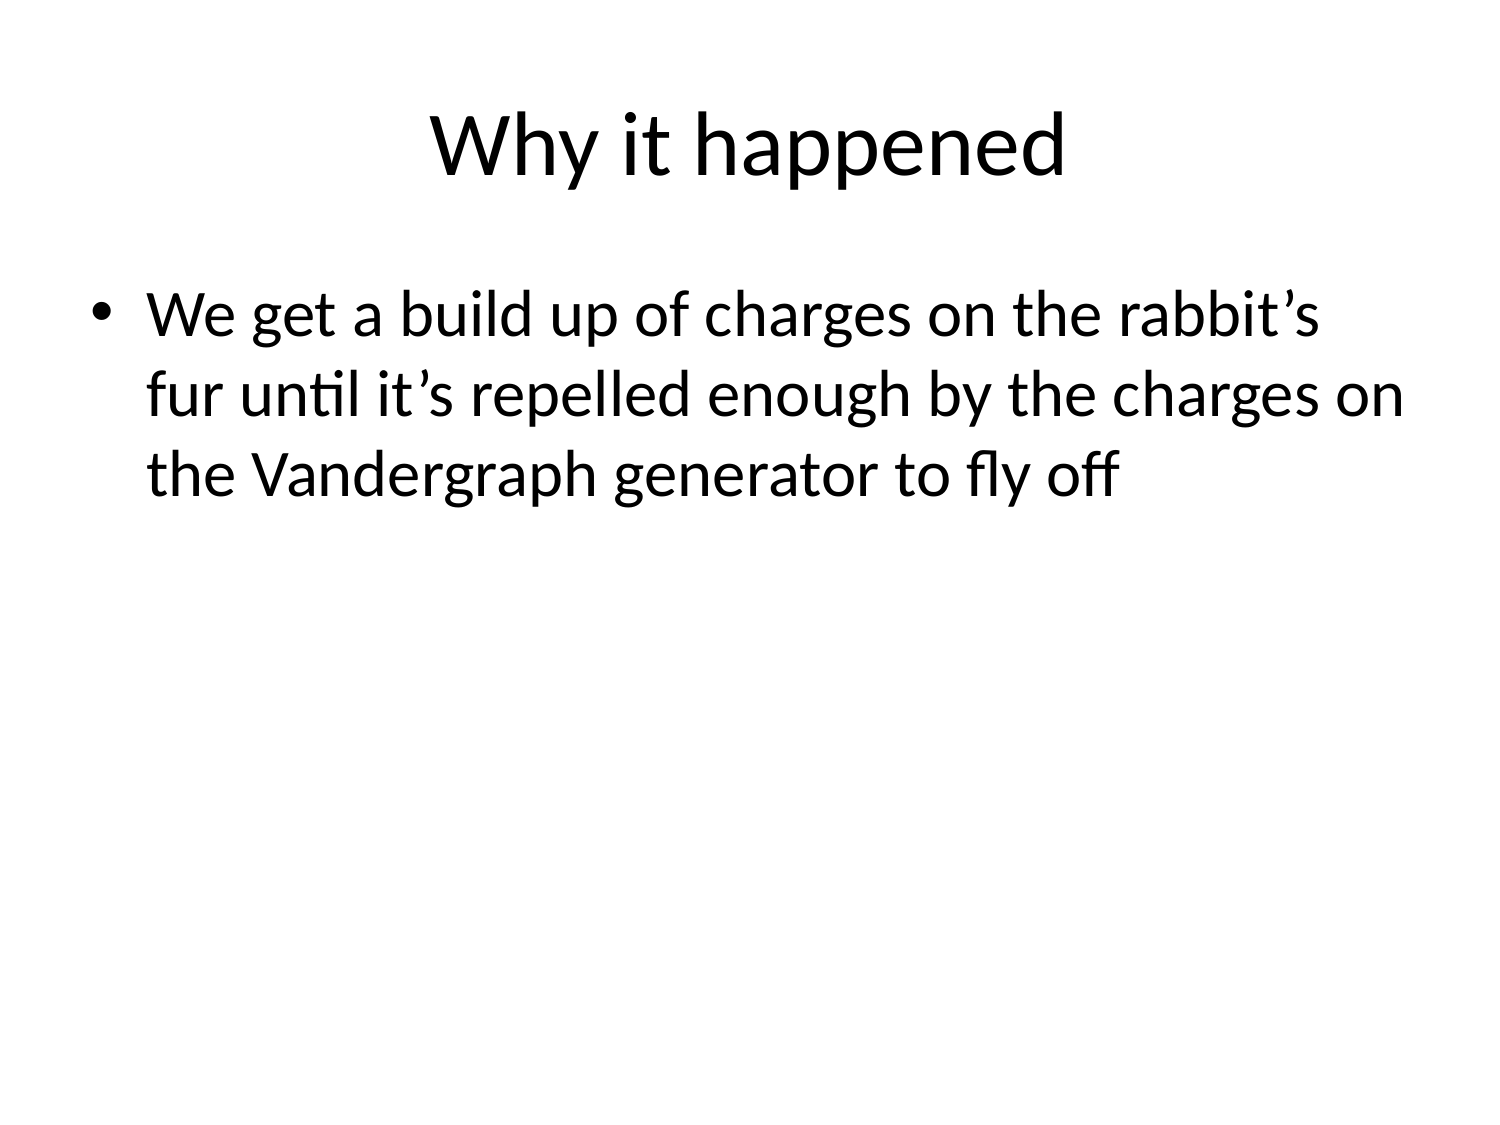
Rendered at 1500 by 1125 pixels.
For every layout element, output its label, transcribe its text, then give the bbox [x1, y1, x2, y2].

title Why it happened [75, 45, 1425, 233]
list We get a build up of charges on the rabbit’s fur until it’s repelled enough by the charges on the Vandergraph generator to fly off [75, 262, 1425, 1005]
